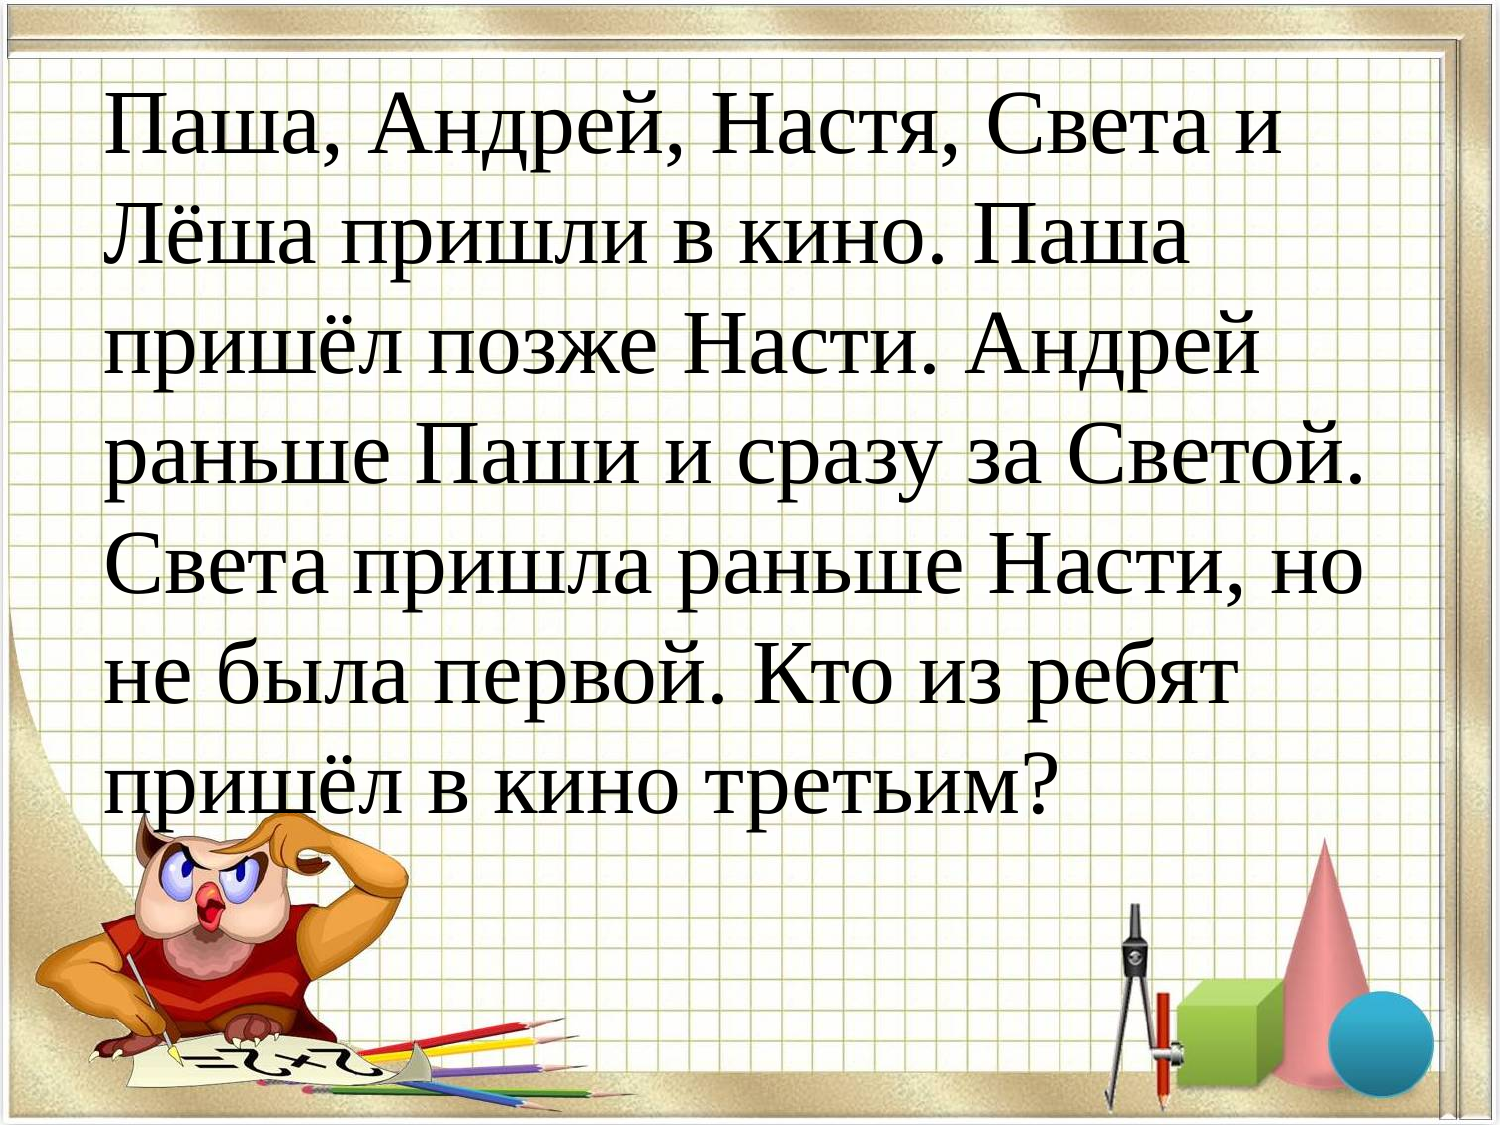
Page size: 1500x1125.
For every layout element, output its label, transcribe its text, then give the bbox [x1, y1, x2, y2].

picture [0, 0, 1500, 1125]
text_box Паша, Андрей, Настя, Света и Лёша пришли в кино. Паша пришёл позже Насти. Андрей раньше Паши и сразу за Светой. Света пришла раньше Насти, но не была первой. Кто из ребят пришёл в кино третьим? [88, 54, 1471, 839]
